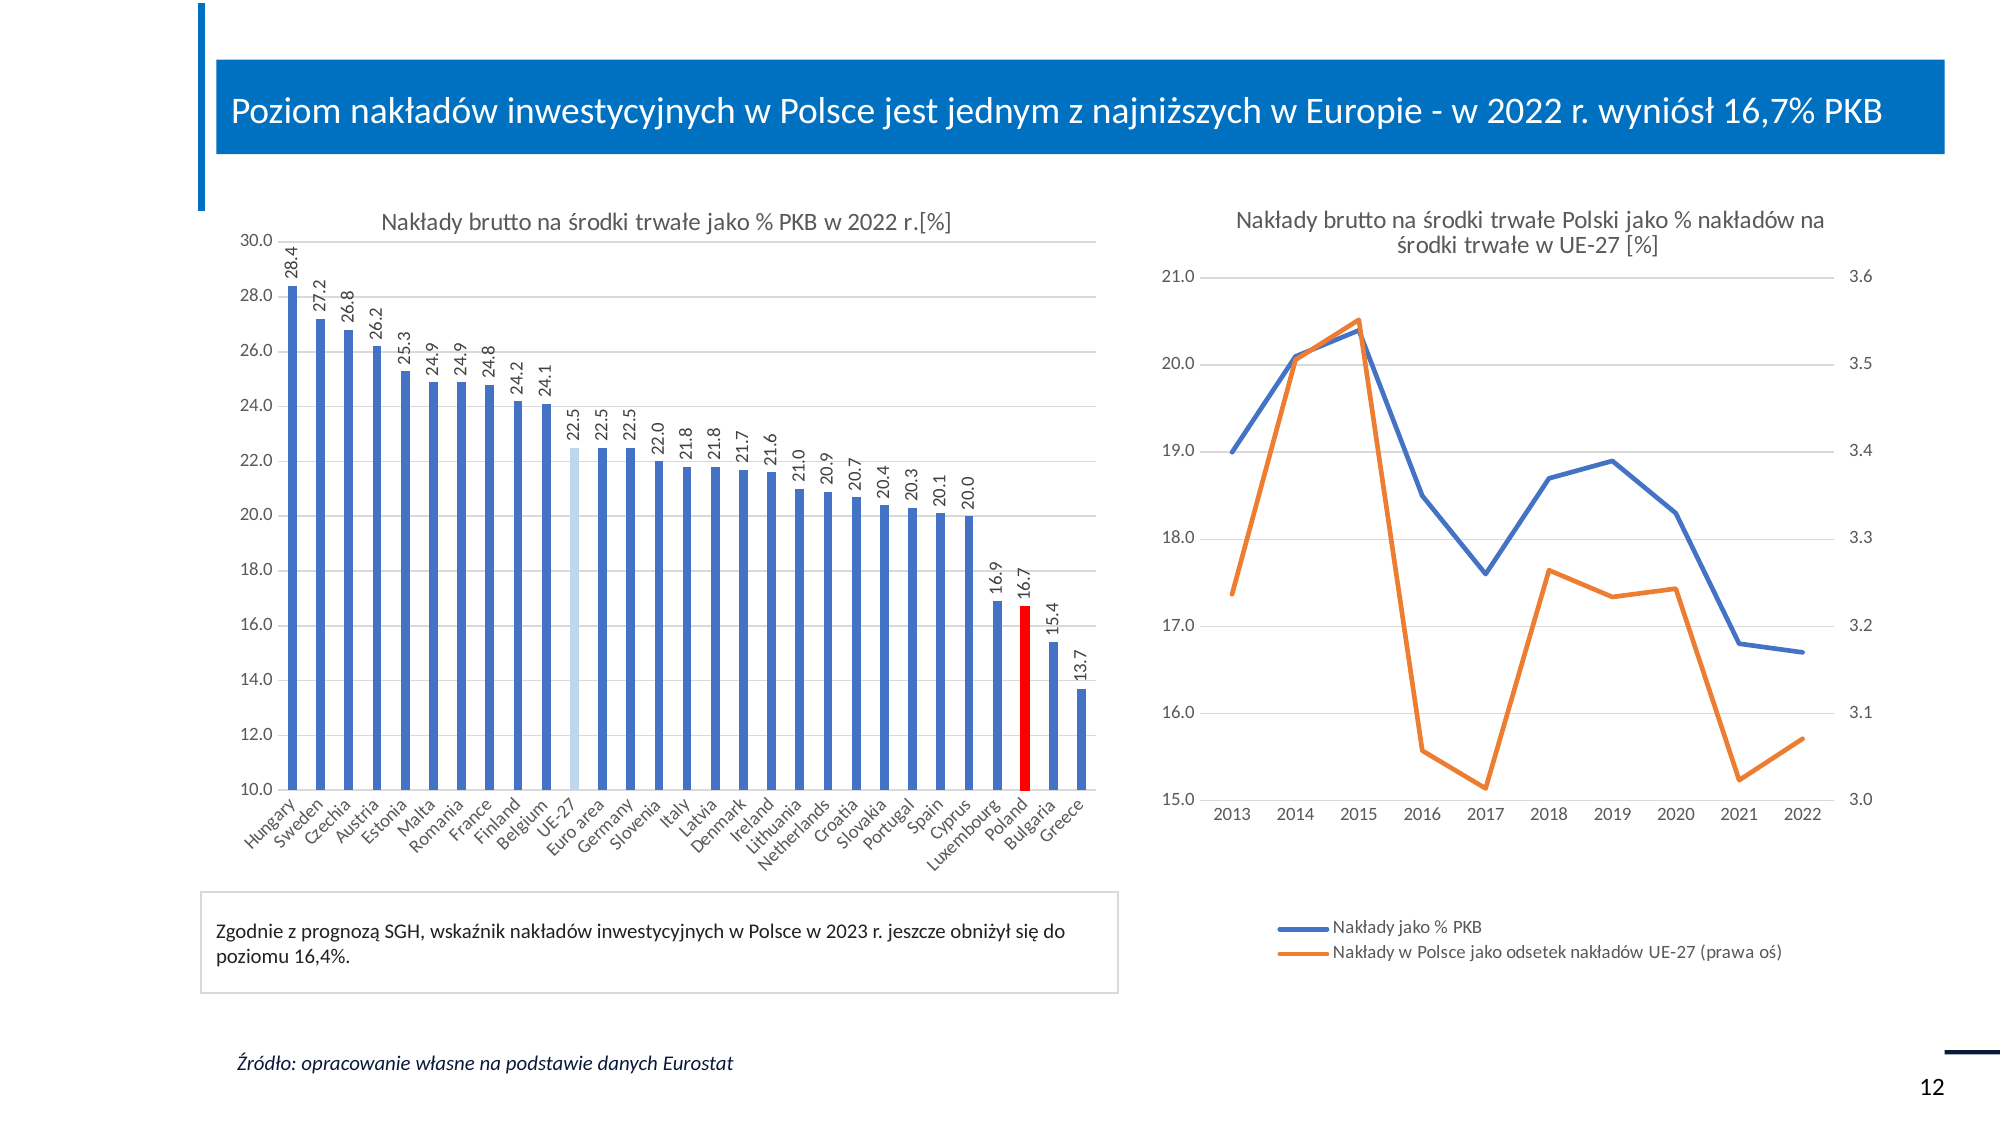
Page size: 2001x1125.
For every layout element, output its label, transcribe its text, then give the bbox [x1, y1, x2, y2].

text_box [1943, 1049, 2000, 1055]
text_box Poziom nakładów inwestycyjnych w Polsce jest jednym z najniższych w Europie - w 2022 r. wyniósł 16,7% PKB [215, 59, 1946, 155]
text_box 12 [1904, 1063, 1973, 1108]
text_box Źródło: opracowanie własne na podstawie danych Eurostat [222, 1029, 975, 1082]
text_box Zgodnie z prognozą SGH, wskaźnik nakładów inwestycyjnych w Polsce w 2023 r. jeszcze obniżył się do poziomu 16,4%. [200, 891, 1119, 994]
chart [216, 178, 1945, 970]
